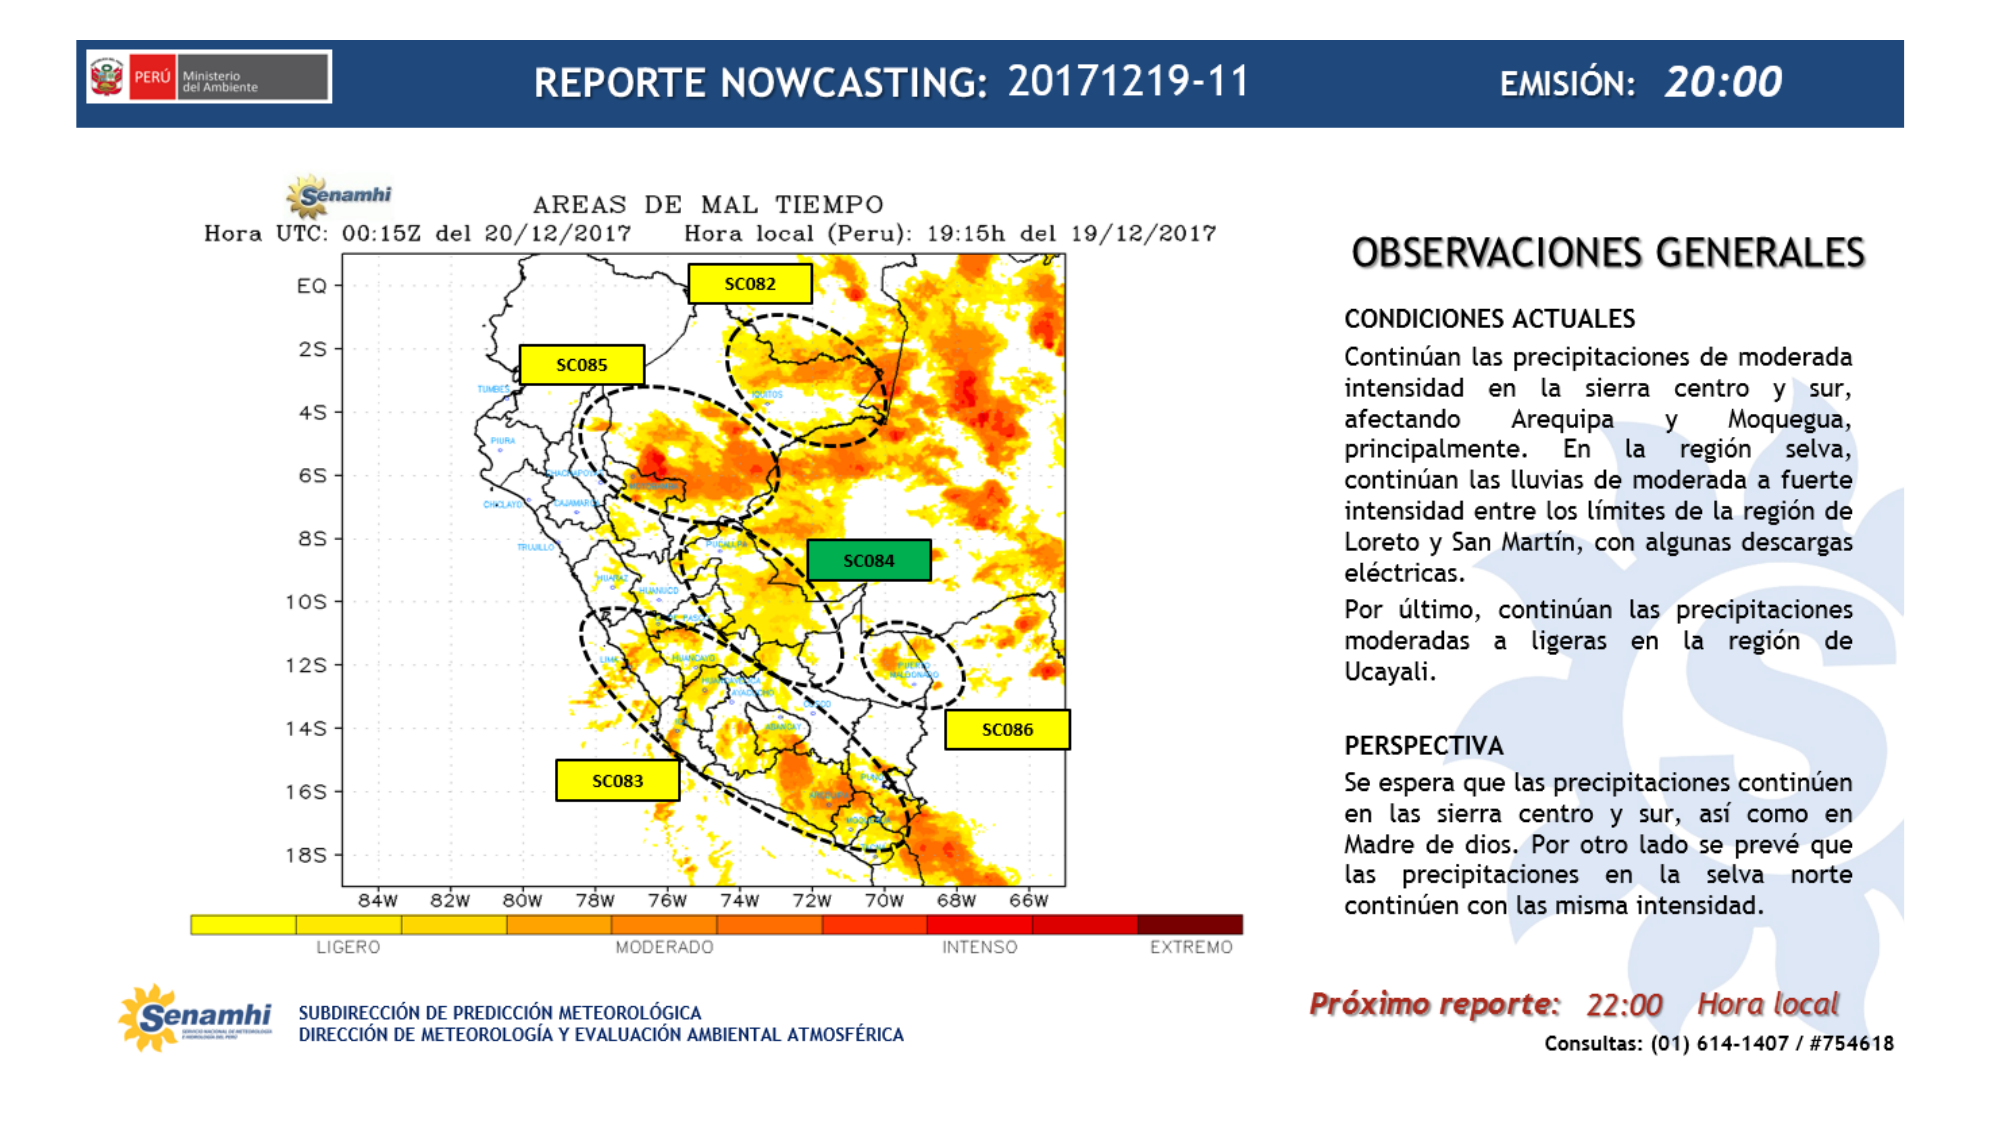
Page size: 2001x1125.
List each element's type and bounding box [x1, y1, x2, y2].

picture [76, 40, 1905, 1067]
